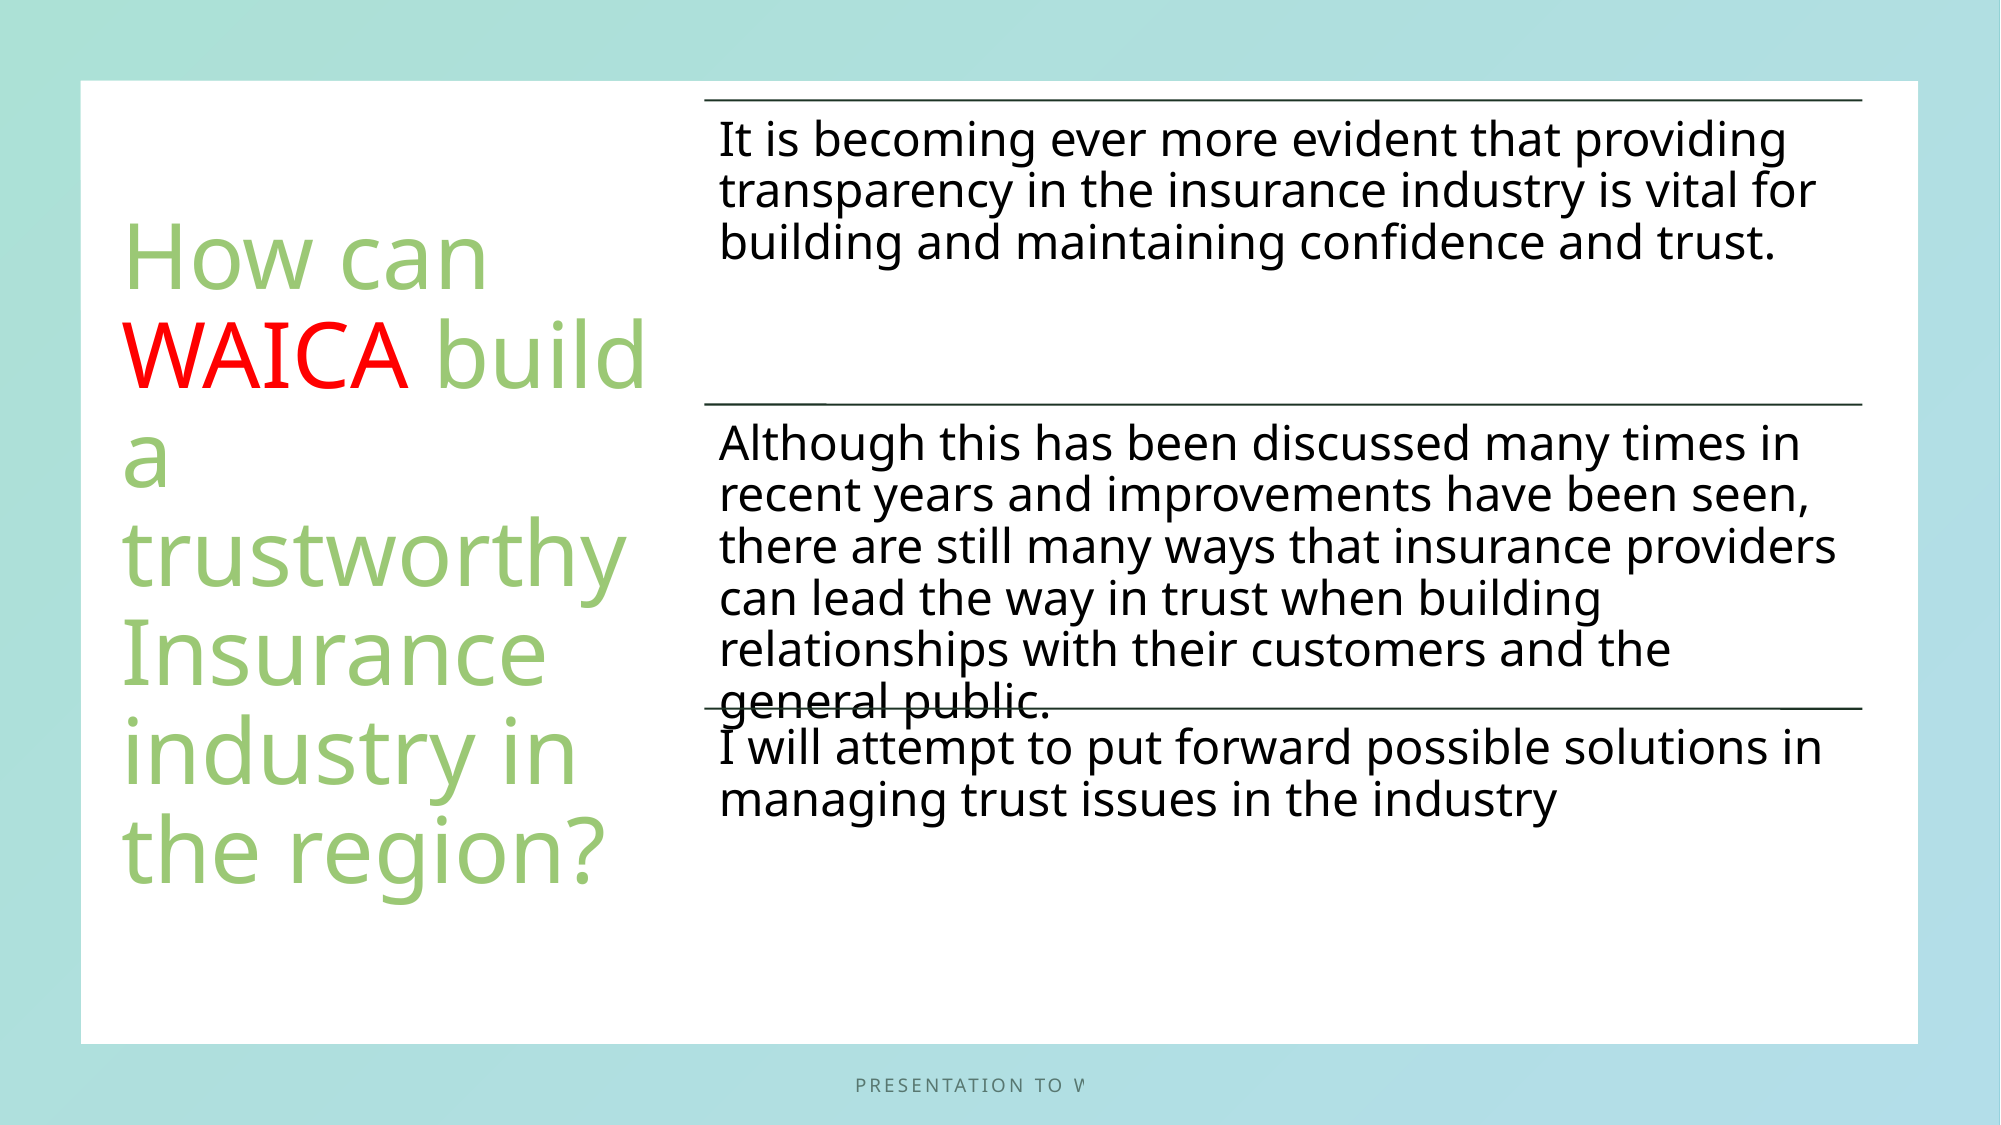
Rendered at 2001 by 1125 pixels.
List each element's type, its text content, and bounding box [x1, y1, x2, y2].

footer Presentation to waica [662, 1054, 1338, 1115]
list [704, 99, 1863, 1014]
title How can WAICA build a trustworthy Insurance industry in the region? [106, 99, 702, 1014]
text_box [82, 82, 1918, 1043]
text_box [0, 0, 2000, 1125]
